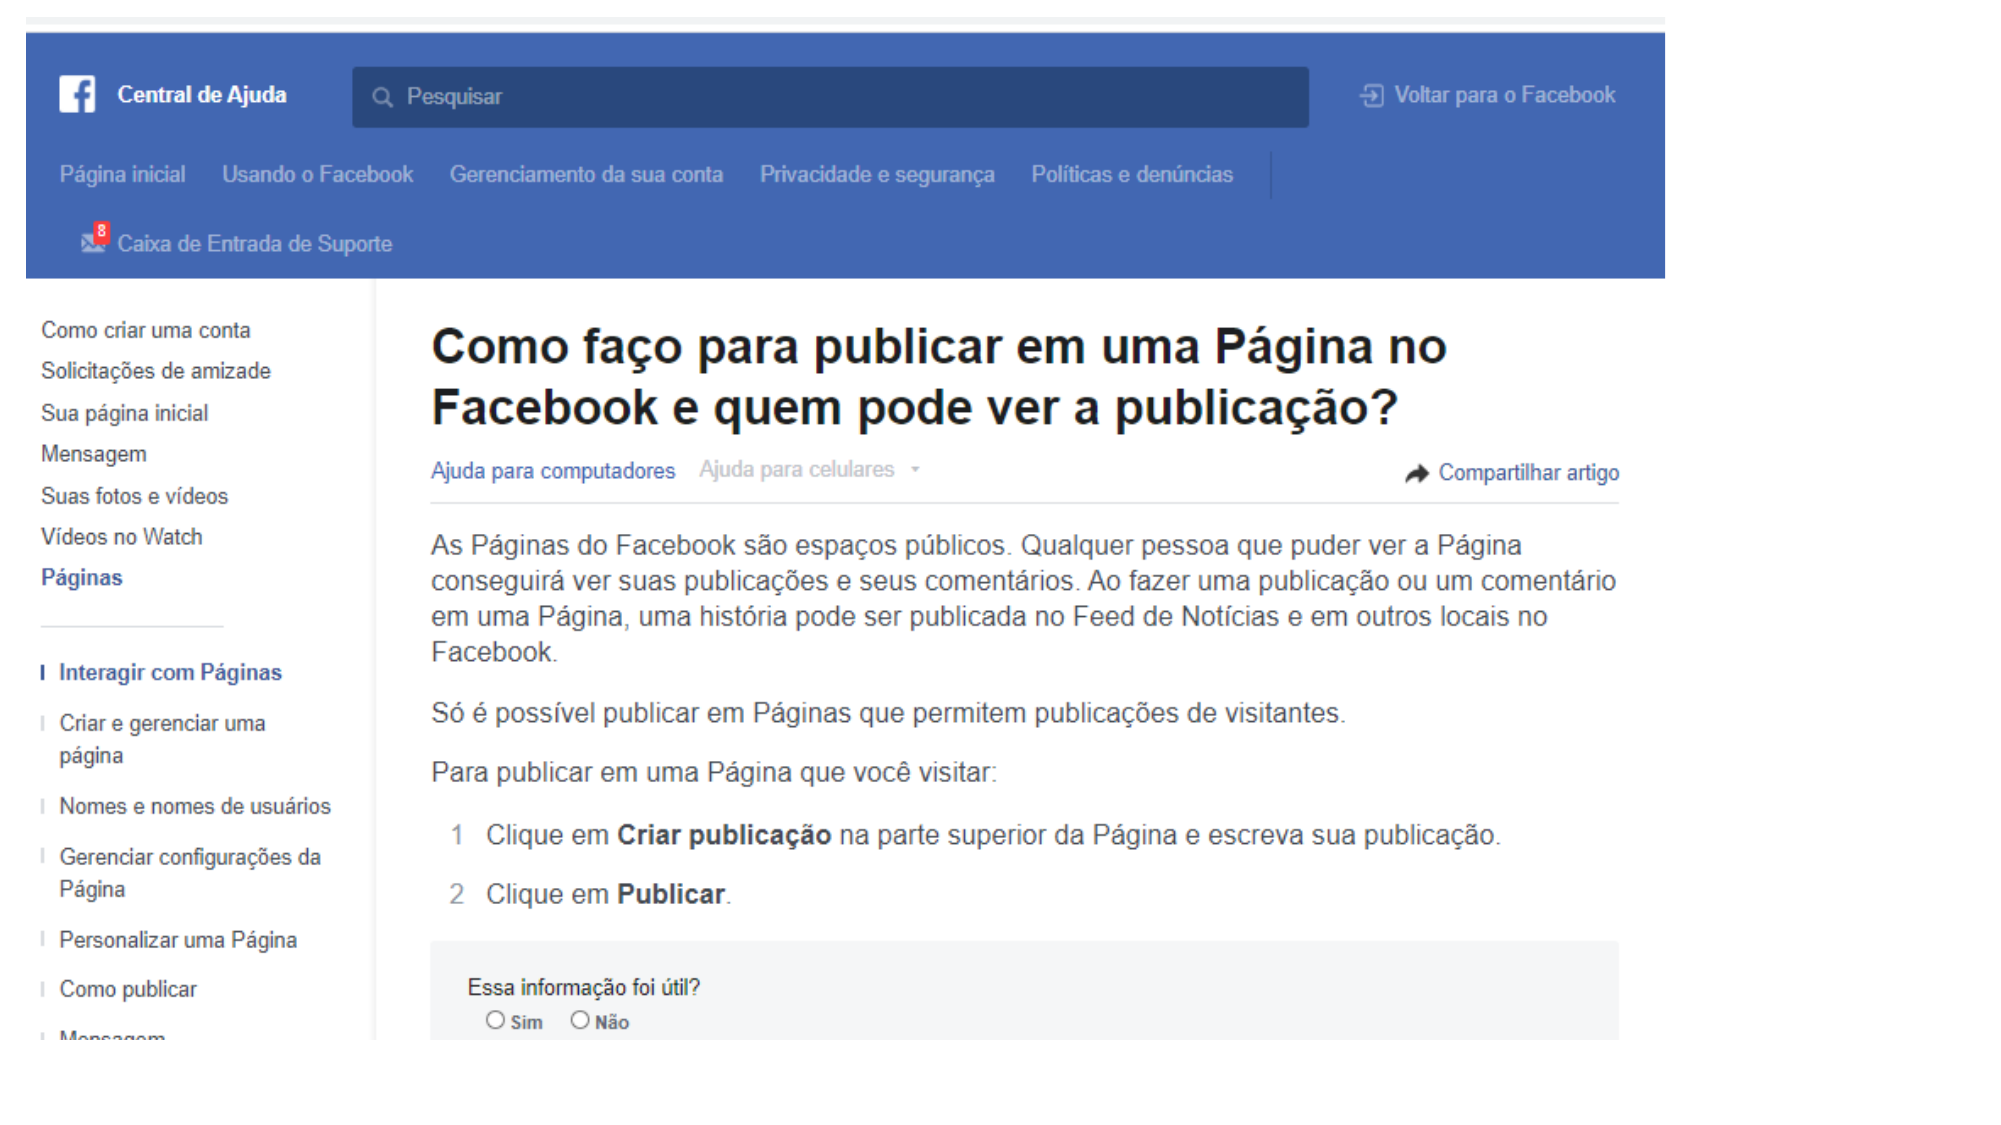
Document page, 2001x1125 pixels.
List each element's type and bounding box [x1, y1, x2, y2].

list [26, 17, 1666, 1040]
